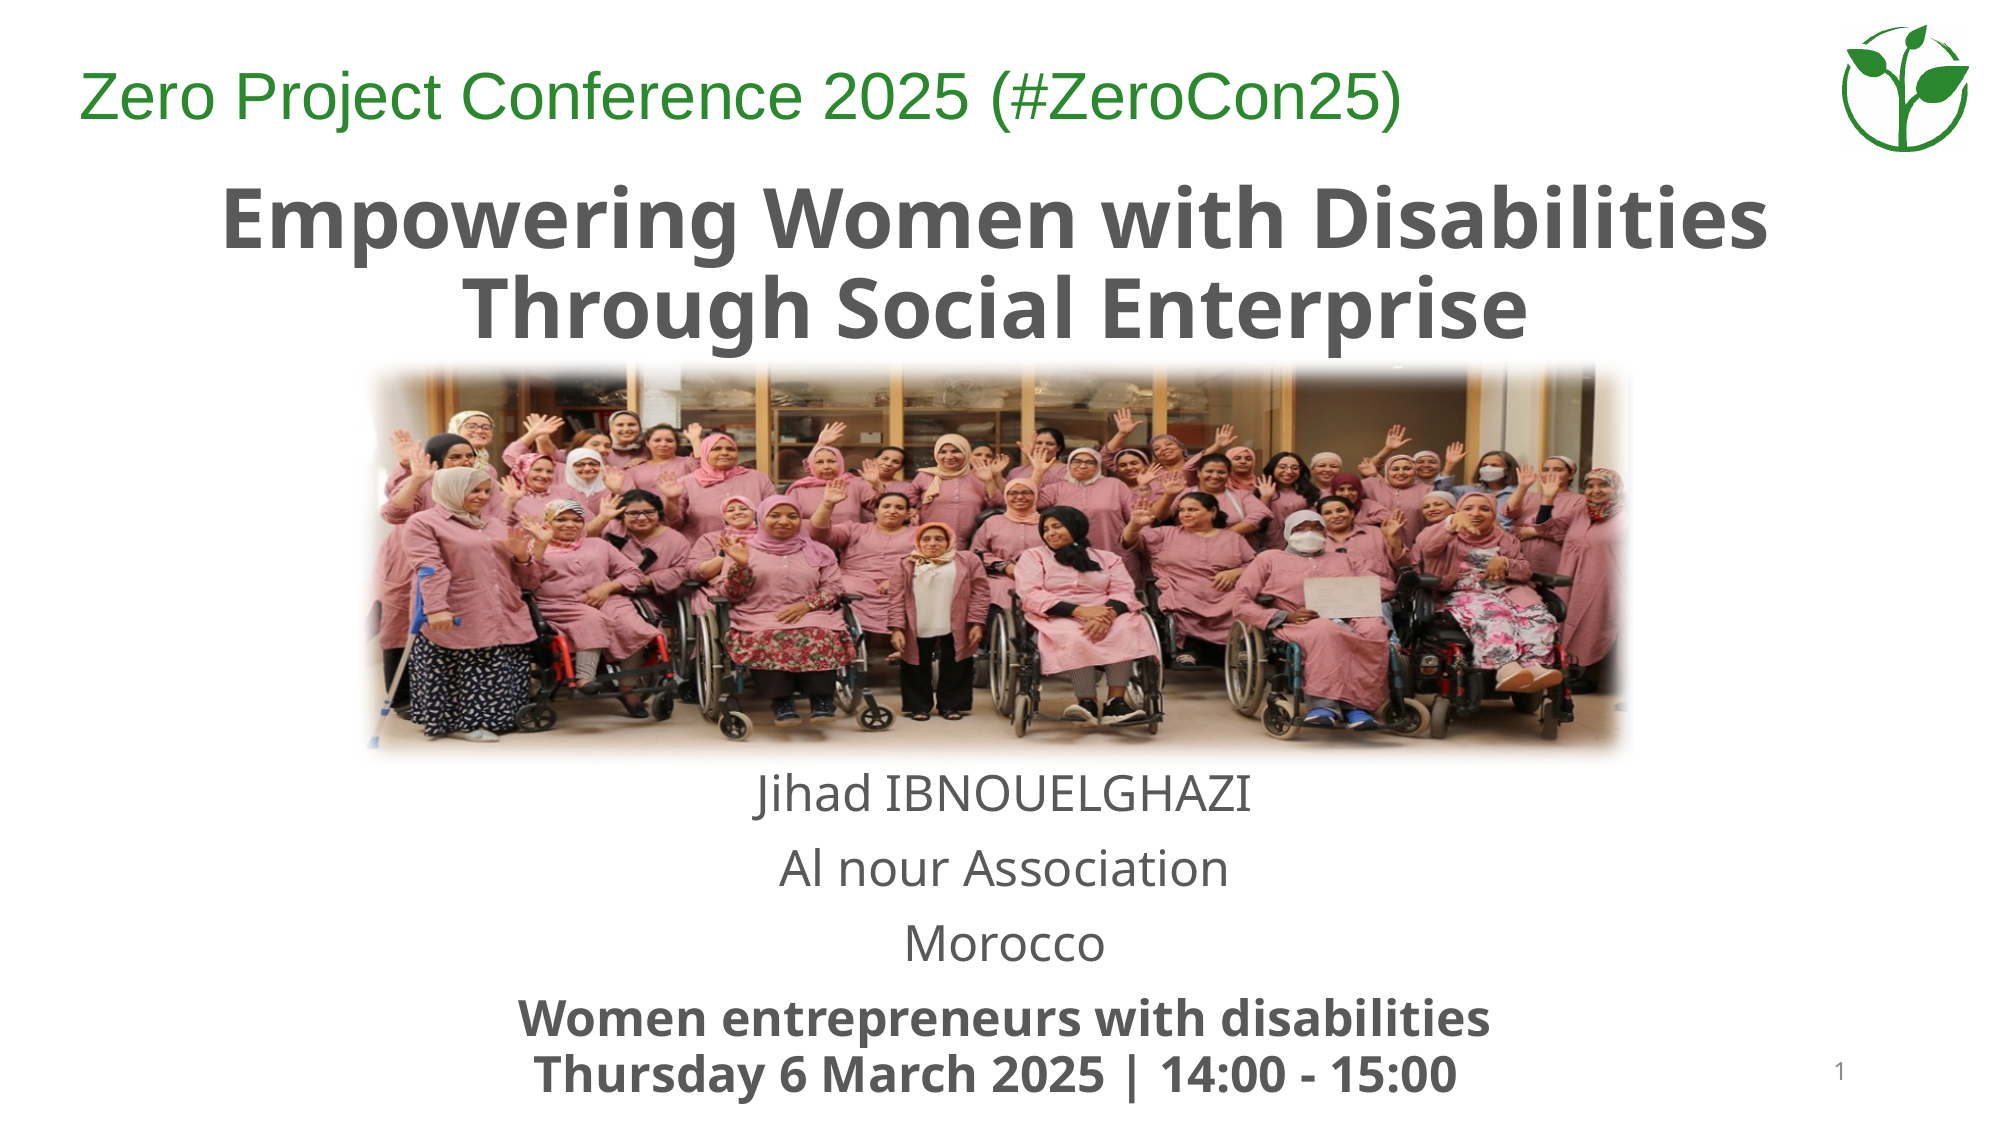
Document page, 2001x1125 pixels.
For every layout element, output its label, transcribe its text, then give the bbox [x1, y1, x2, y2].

picture [1842, 25, 1969, 152]
title Empowering Women with Disabilities Through Social Enterprise [61, 184, 1930, 364]
text_box Thursday 6 March 2025 | 14:00 - 15:00 [128, 1003, 1863, 1125]
slide_number 1 [1412, 1042, 1863, 1103]
picture [358, 359, 1633, 766]
subtitle Jihad IBNOUELGHAZI Al nour Association Morocco Women entrepreneurs with disabilities [83, 761, 1927, 1124]
